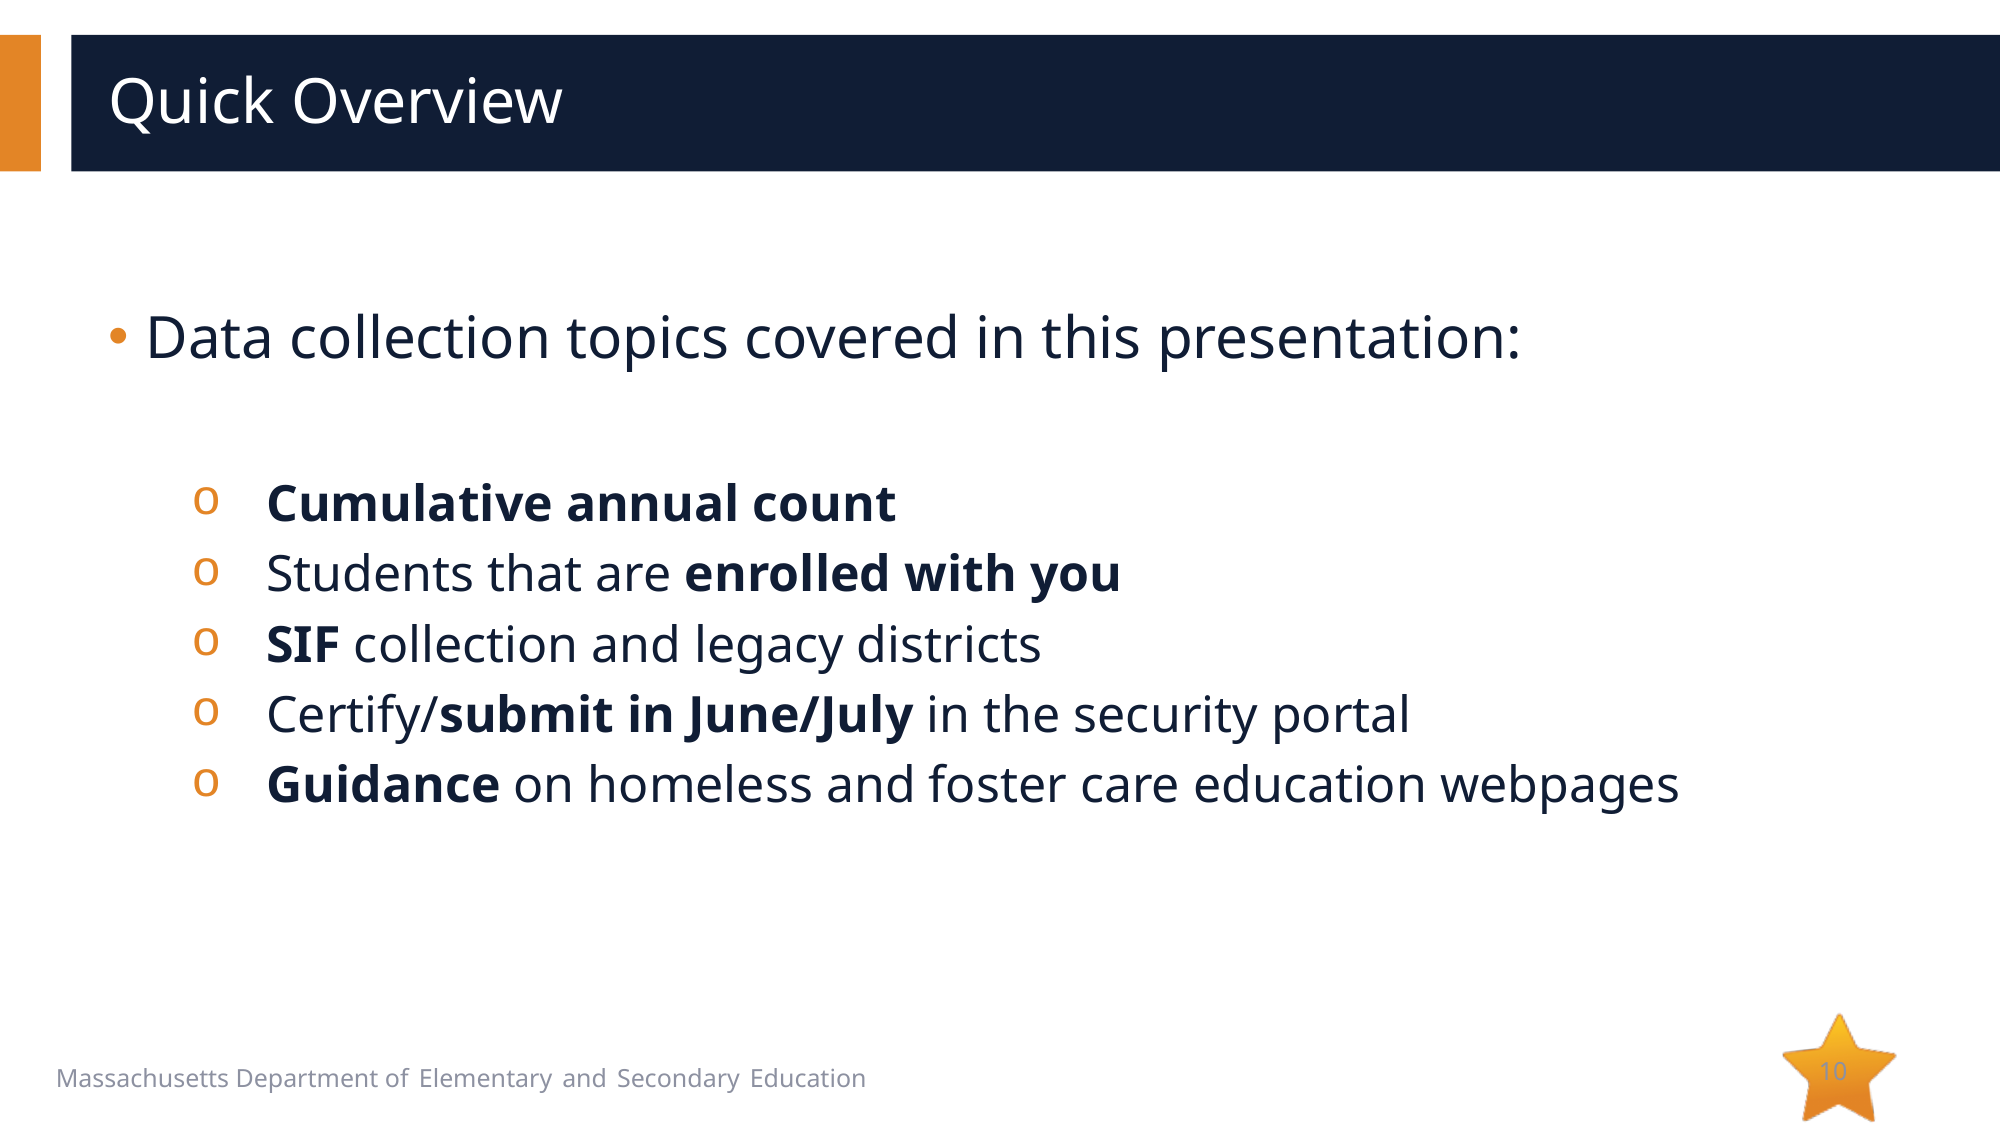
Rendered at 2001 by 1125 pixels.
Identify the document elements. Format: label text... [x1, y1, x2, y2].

title Quick Overview [93, 47, 1959, 159]
list Data collection topics covered in this presentation: Cumulative annual count Students that are enrolled with you SIF collection and legacy districts Certify/submit in June/July in the security portal Guidance on homeless and foster care education webpages [93, 201, 1959, 1031]
slide_number 10 [1412, 1042, 1863, 1103]
picture [1775, 1031, 1909, 1125]
